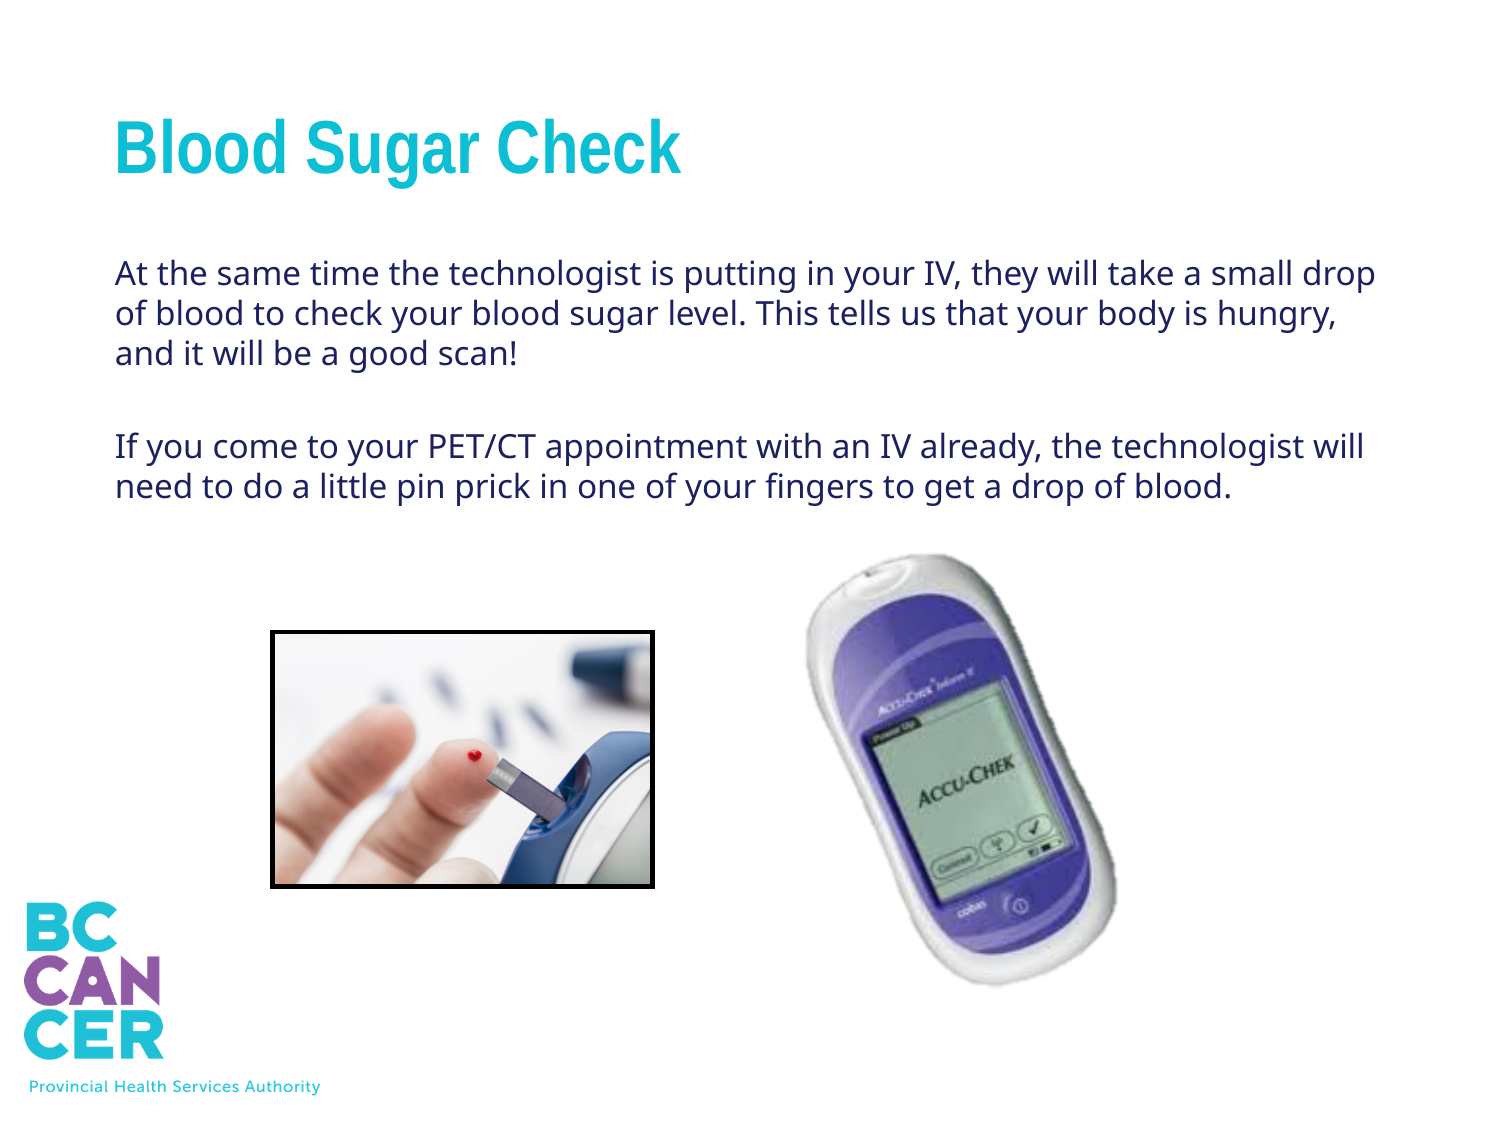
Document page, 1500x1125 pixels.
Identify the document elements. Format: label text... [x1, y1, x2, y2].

title Blood Sugar Check [99, 74, 1401, 213]
list At the same time the technologist is putting in your IV, they will take a small drop of blood to check your blood sugar level. This tells us that your body is hungry, and it will be a good scan! If you come to your PET/CT appointment with an IV already, the technologist will need to do a little pin prick in one of your fingers to get a drop of blood. [99, 244, 1401, 520]
picture [799, 551, 1129, 990]
picture [24, 895, 324, 1100]
picture [274, 634, 651, 885]
